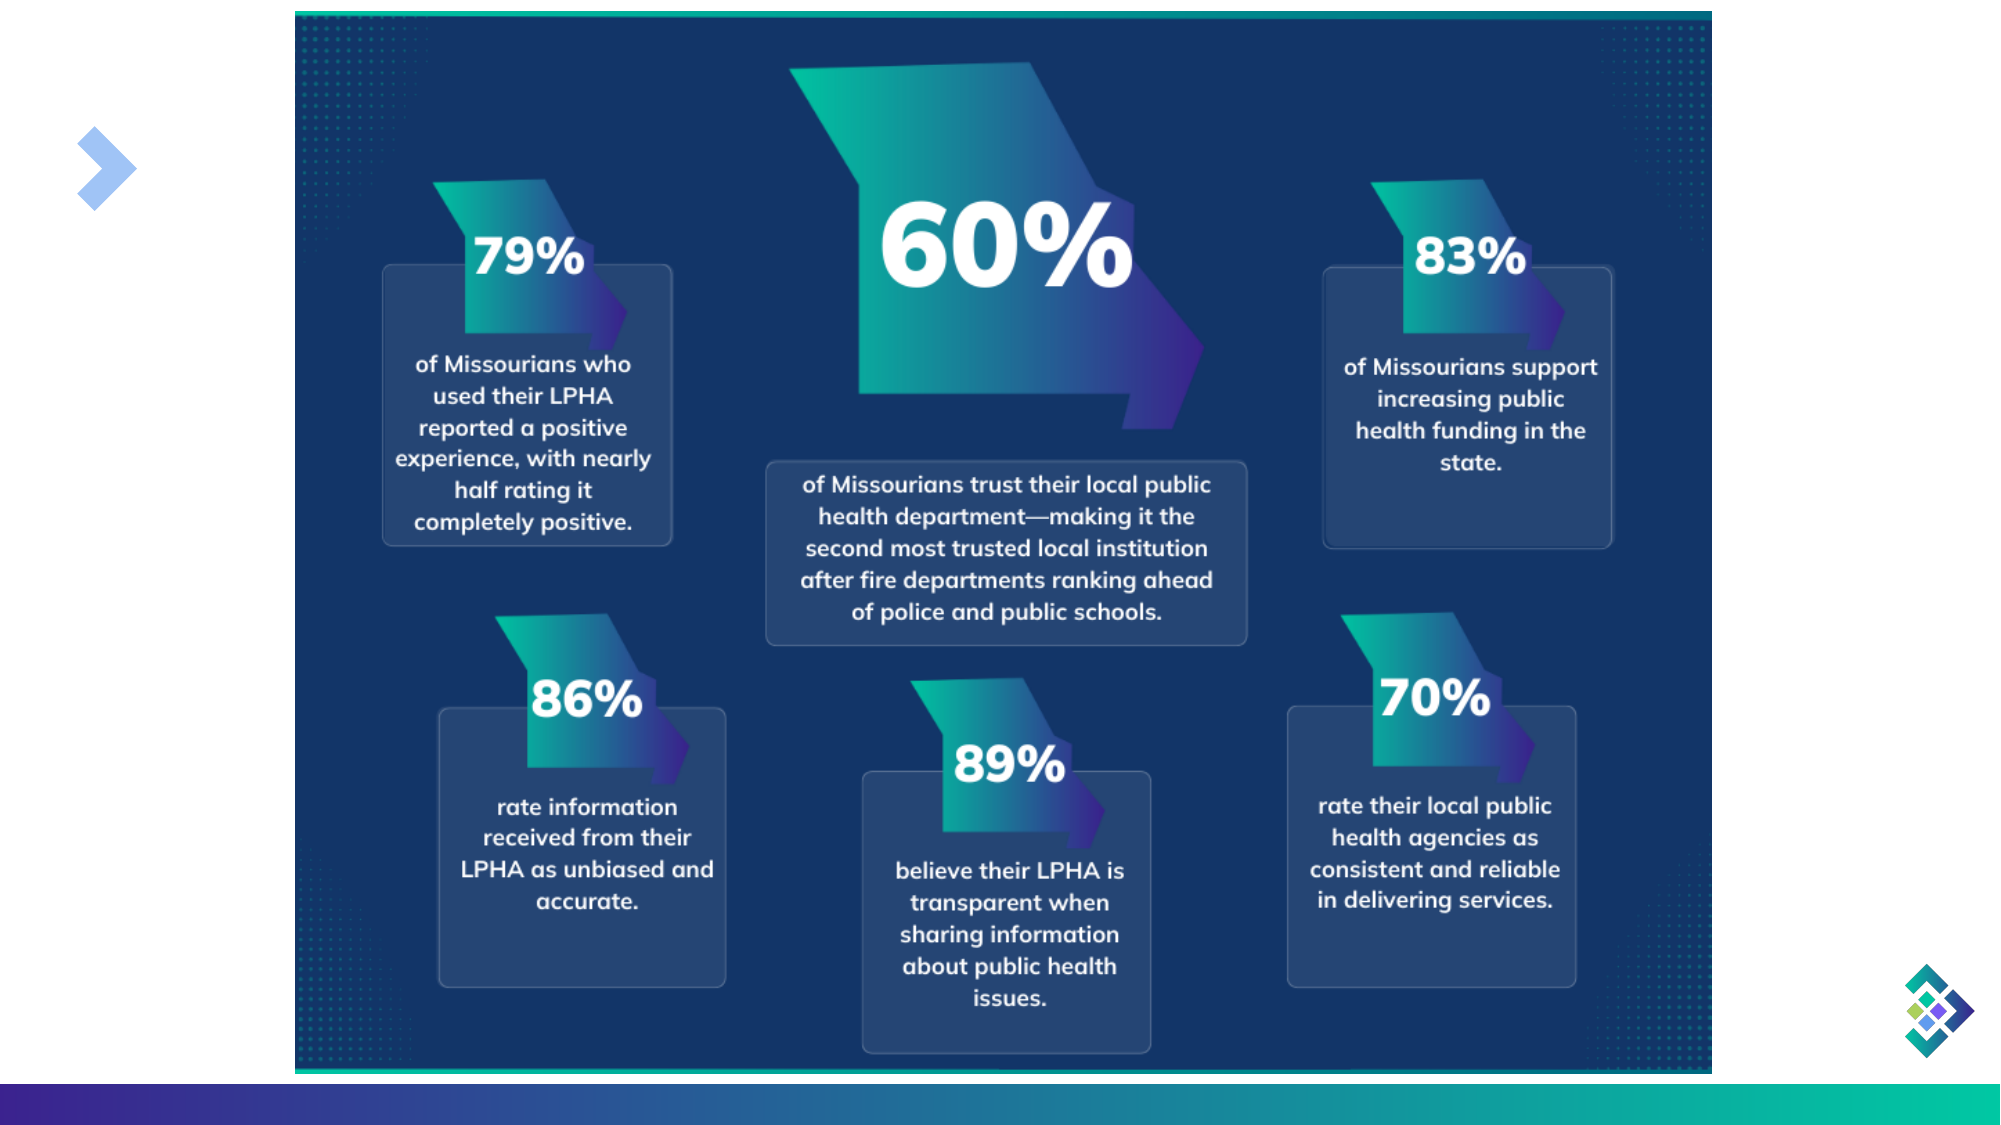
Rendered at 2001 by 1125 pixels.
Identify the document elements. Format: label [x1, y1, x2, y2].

picture [1882, 963, 1978, 1059]
picture [295, 10, 1713, 1074]
